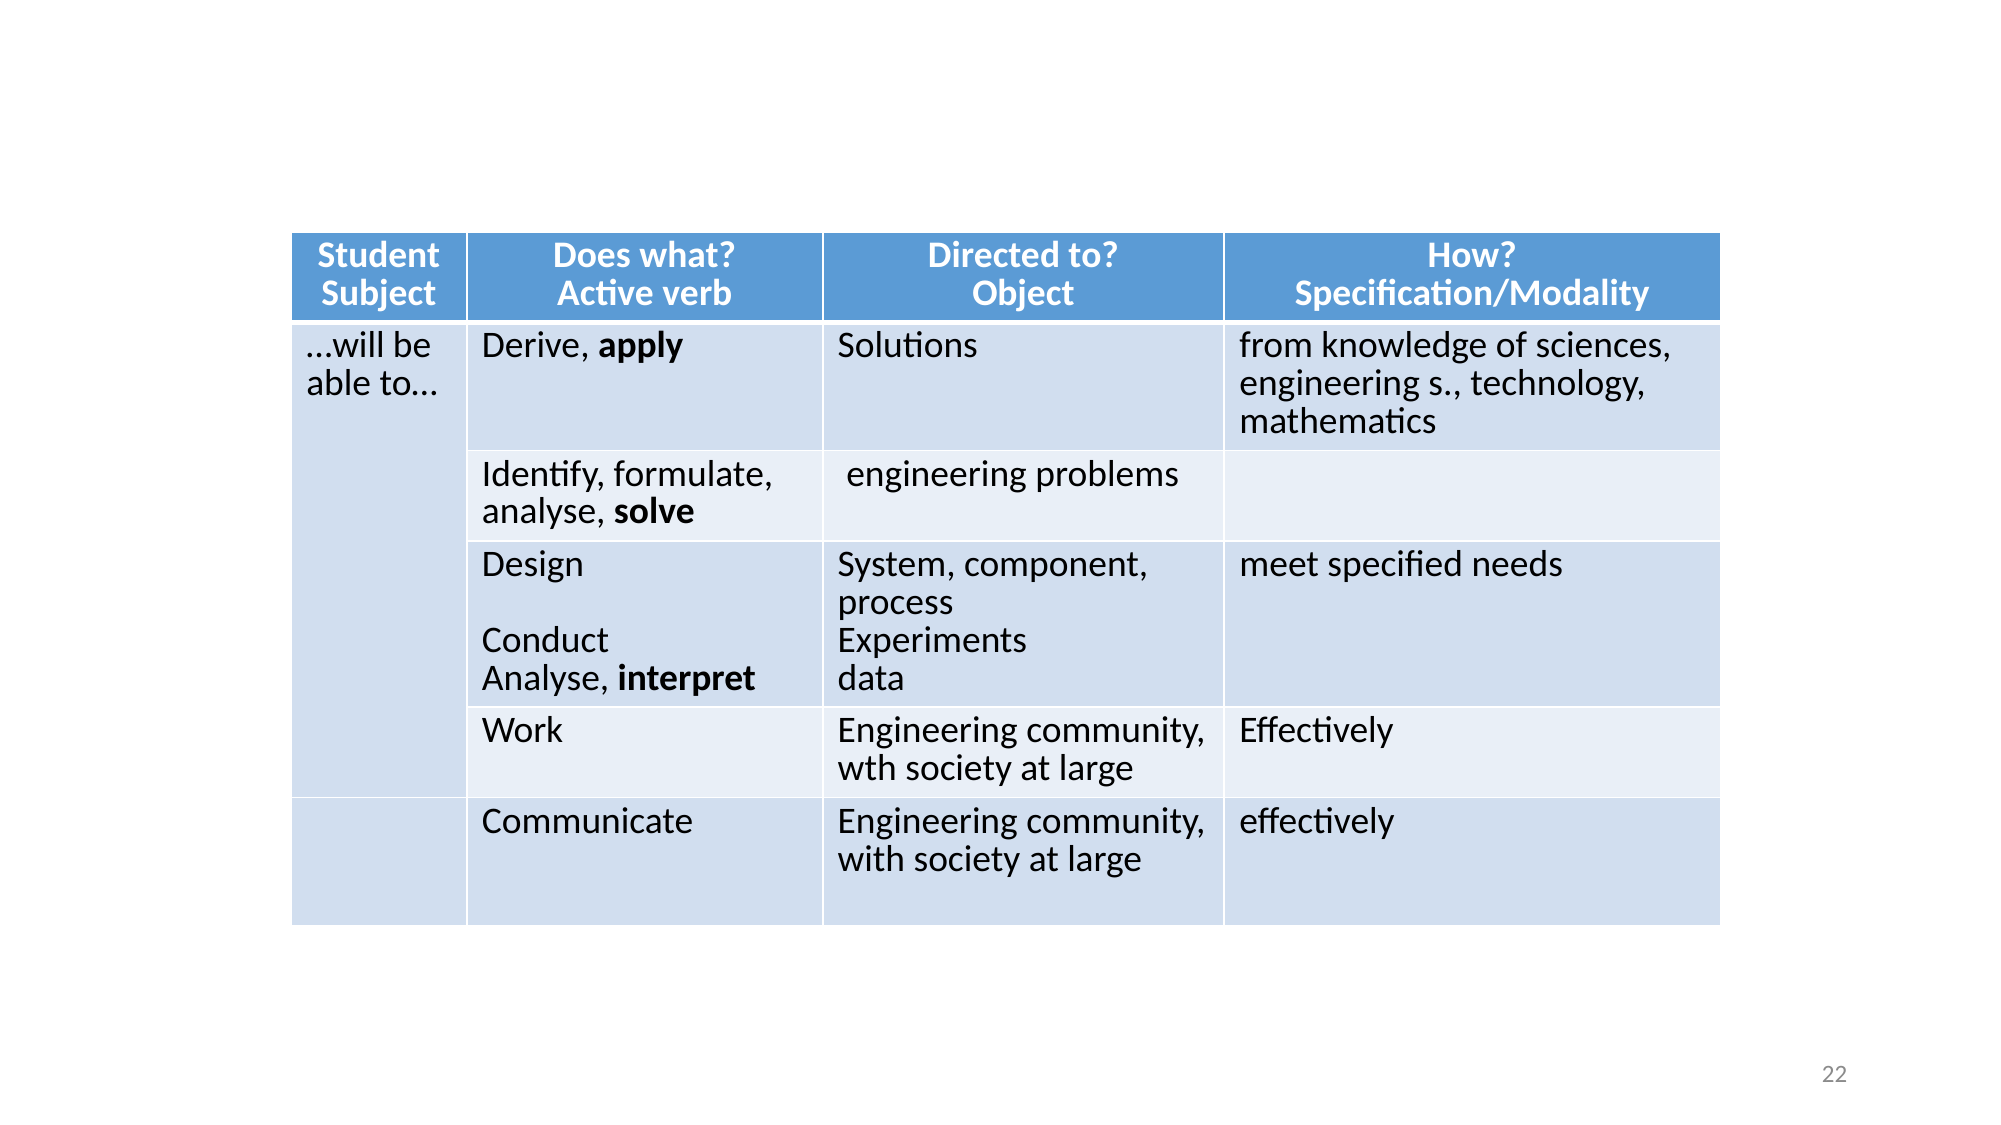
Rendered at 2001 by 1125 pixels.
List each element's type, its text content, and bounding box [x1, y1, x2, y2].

table_cell Derive, apply [468, 325, 822, 450]
table_cell Work [468, 708, 822, 797]
table_header How? Specification/Modality [1225, 233, 1720, 320]
table_header Student Subject [292, 233, 466, 320]
table_cell Solutions [824, 325, 1223, 450]
slide_number 22 [1412, 1042, 1863, 1103]
table_cell [1225, 451, 1720, 540]
table_cell Engineering community, wth society at large [824, 708, 1223, 797]
table_cell [292, 798, 466, 925]
table_cell Effectively [1225, 708, 1720, 797]
table_cell …will be able to… [292, 325, 466, 797]
table_cell System, component, process Experiments data [824, 542, 1223, 706]
table_cell Identify, formulate, analyse, solve [468, 451, 822, 540]
table_cell engineering problems [824, 451, 1223, 540]
table_cell from knowledge of sciences, engineering s., technology, mathematics [1225, 325, 1720, 450]
table_header Directed to? Object [824, 233, 1223, 320]
table_cell effectively [1225, 798, 1720, 925]
table_cell Engineering community, with society at large [824, 798, 1223, 925]
table_header Does what? Active verb [468, 233, 822, 320]
table_cell Communicate [468, 798, 822, 925]
table_cell meet specified needs [1225, 542, 1720, 706]
table_cell Design Conduct Analyse, interpret [468, 542, 822, 706]
